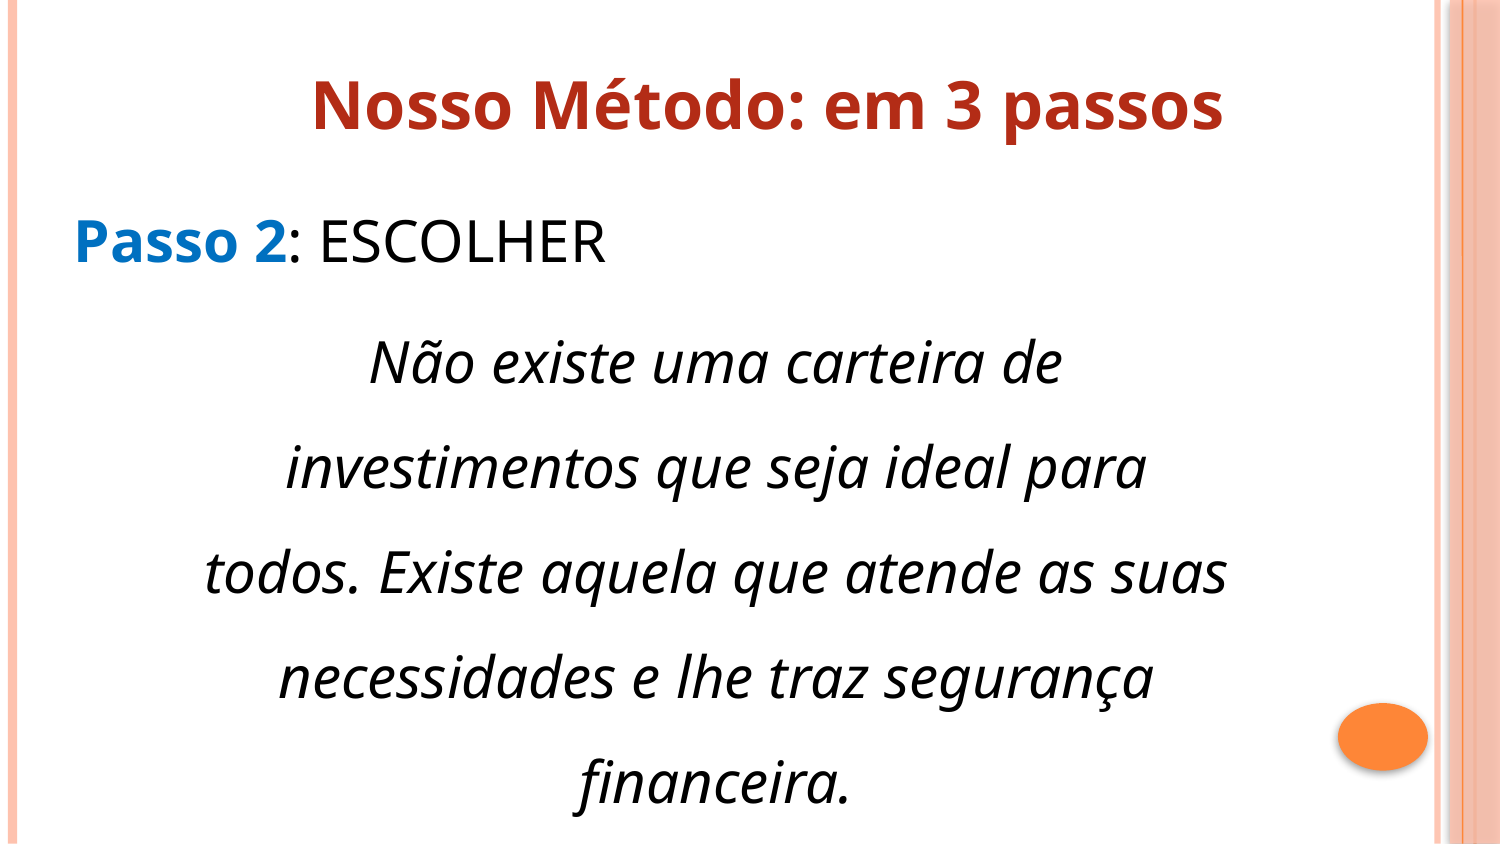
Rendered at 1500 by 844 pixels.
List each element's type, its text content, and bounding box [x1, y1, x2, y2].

text_box Nosso Método: em 3 passos [253, 55, 1282, 151]
text_box Passo 2: ESCOLHER [58, 196, 768, 282]
text_box Não existe uma carteira de investimentos que seja ideal para todos. Existe aquela que atende as suas necessidades e lhe traz segurança financeira. [149, 282, 1284, 823]
